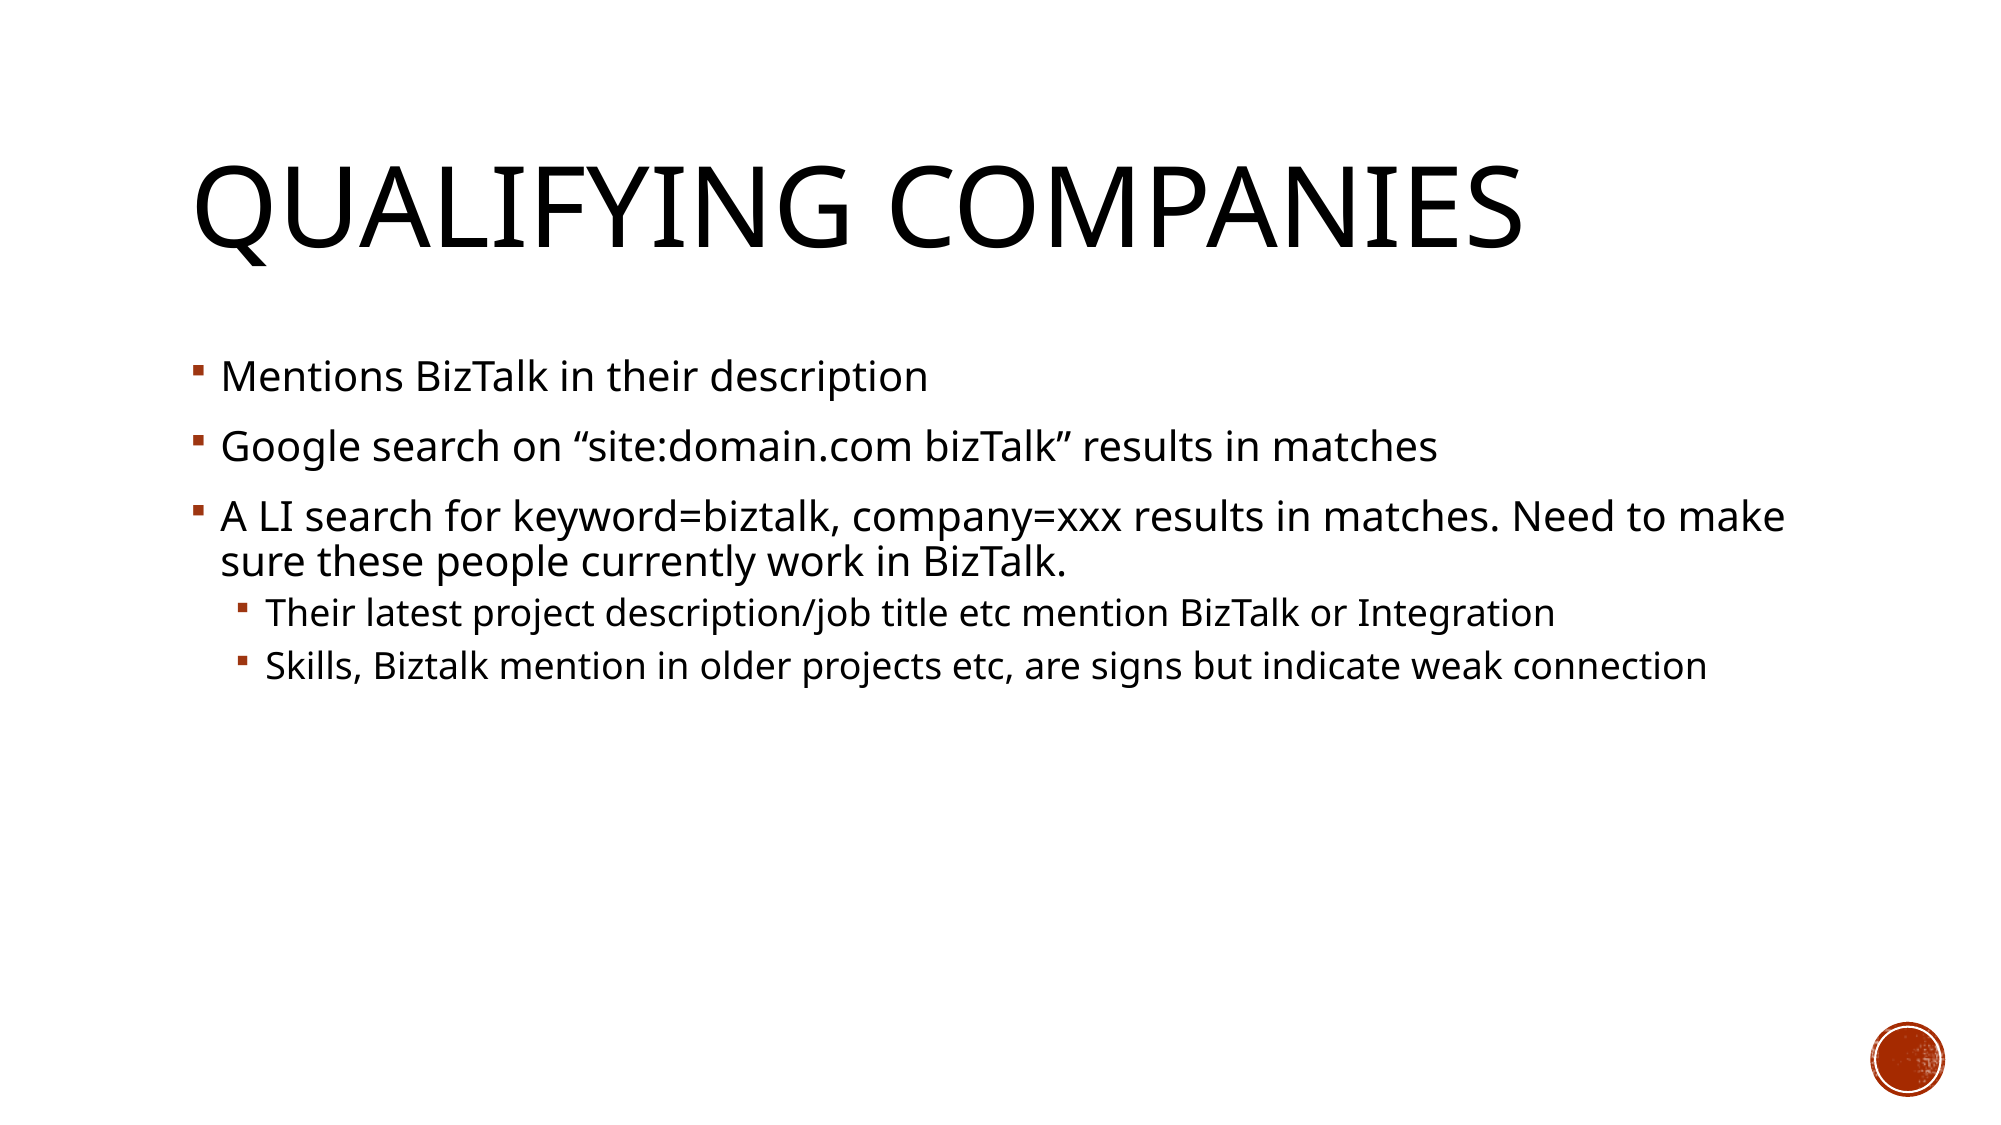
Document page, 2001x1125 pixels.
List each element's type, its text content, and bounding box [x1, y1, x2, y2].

list Mentions BizTalk in their description Google search on “site:domain.com bizTalk” results in matches A LI search for keyword=biztalk, company=xxx results in matches. Need to make sure these people currently work in BizTalk. Their latest project description/job title etc mention BizTalk or Integration Skills, Biztalk mention in older projects etc, are signs but indicate weak connection [175, 348, 1826, 1013]
title Qualifying Companies [175, 79, 1826, 344]
